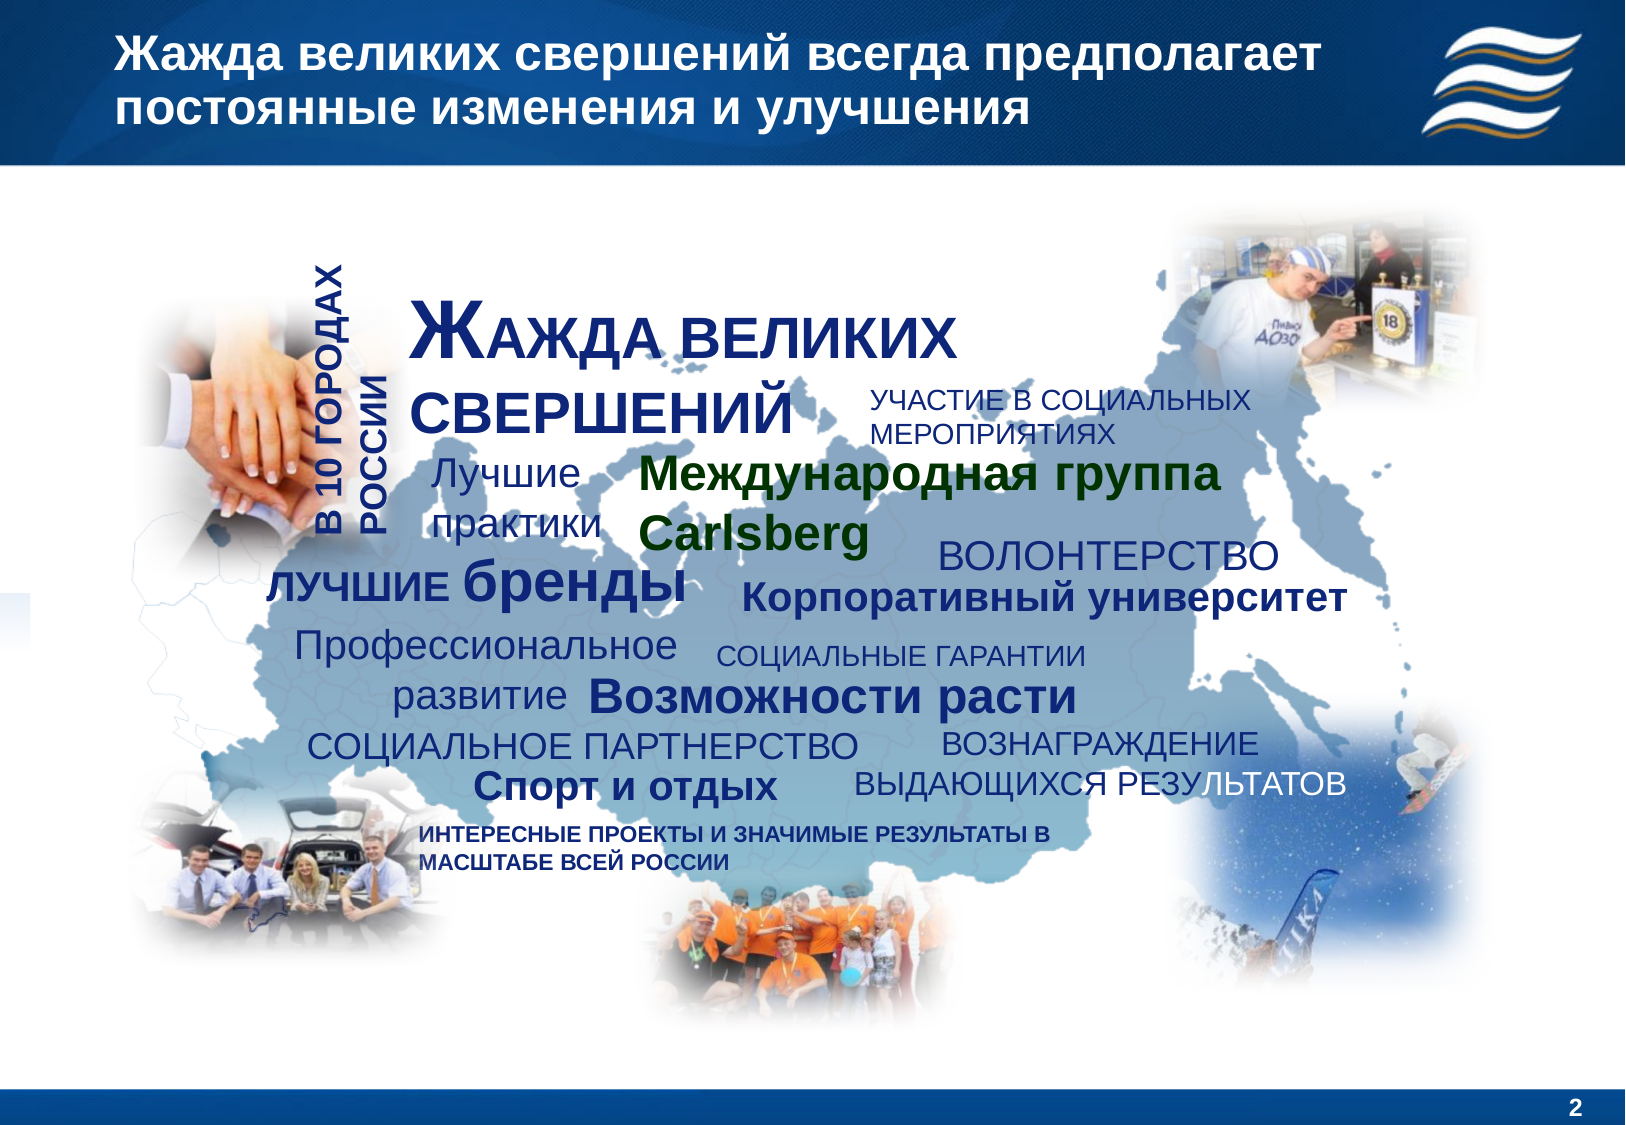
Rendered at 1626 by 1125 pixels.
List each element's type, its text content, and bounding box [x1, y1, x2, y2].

slide_number 1 [1524, 1088, 1625, 1125]
picture [0, 0, 1625, 167]
title Жажда великих свершений всегда предполагает постоянные изменения и улучшения [115, 6, 1395, 157]
picture [0, 1088, 1524, 1125]
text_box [112, 195, 1496, 1036]
